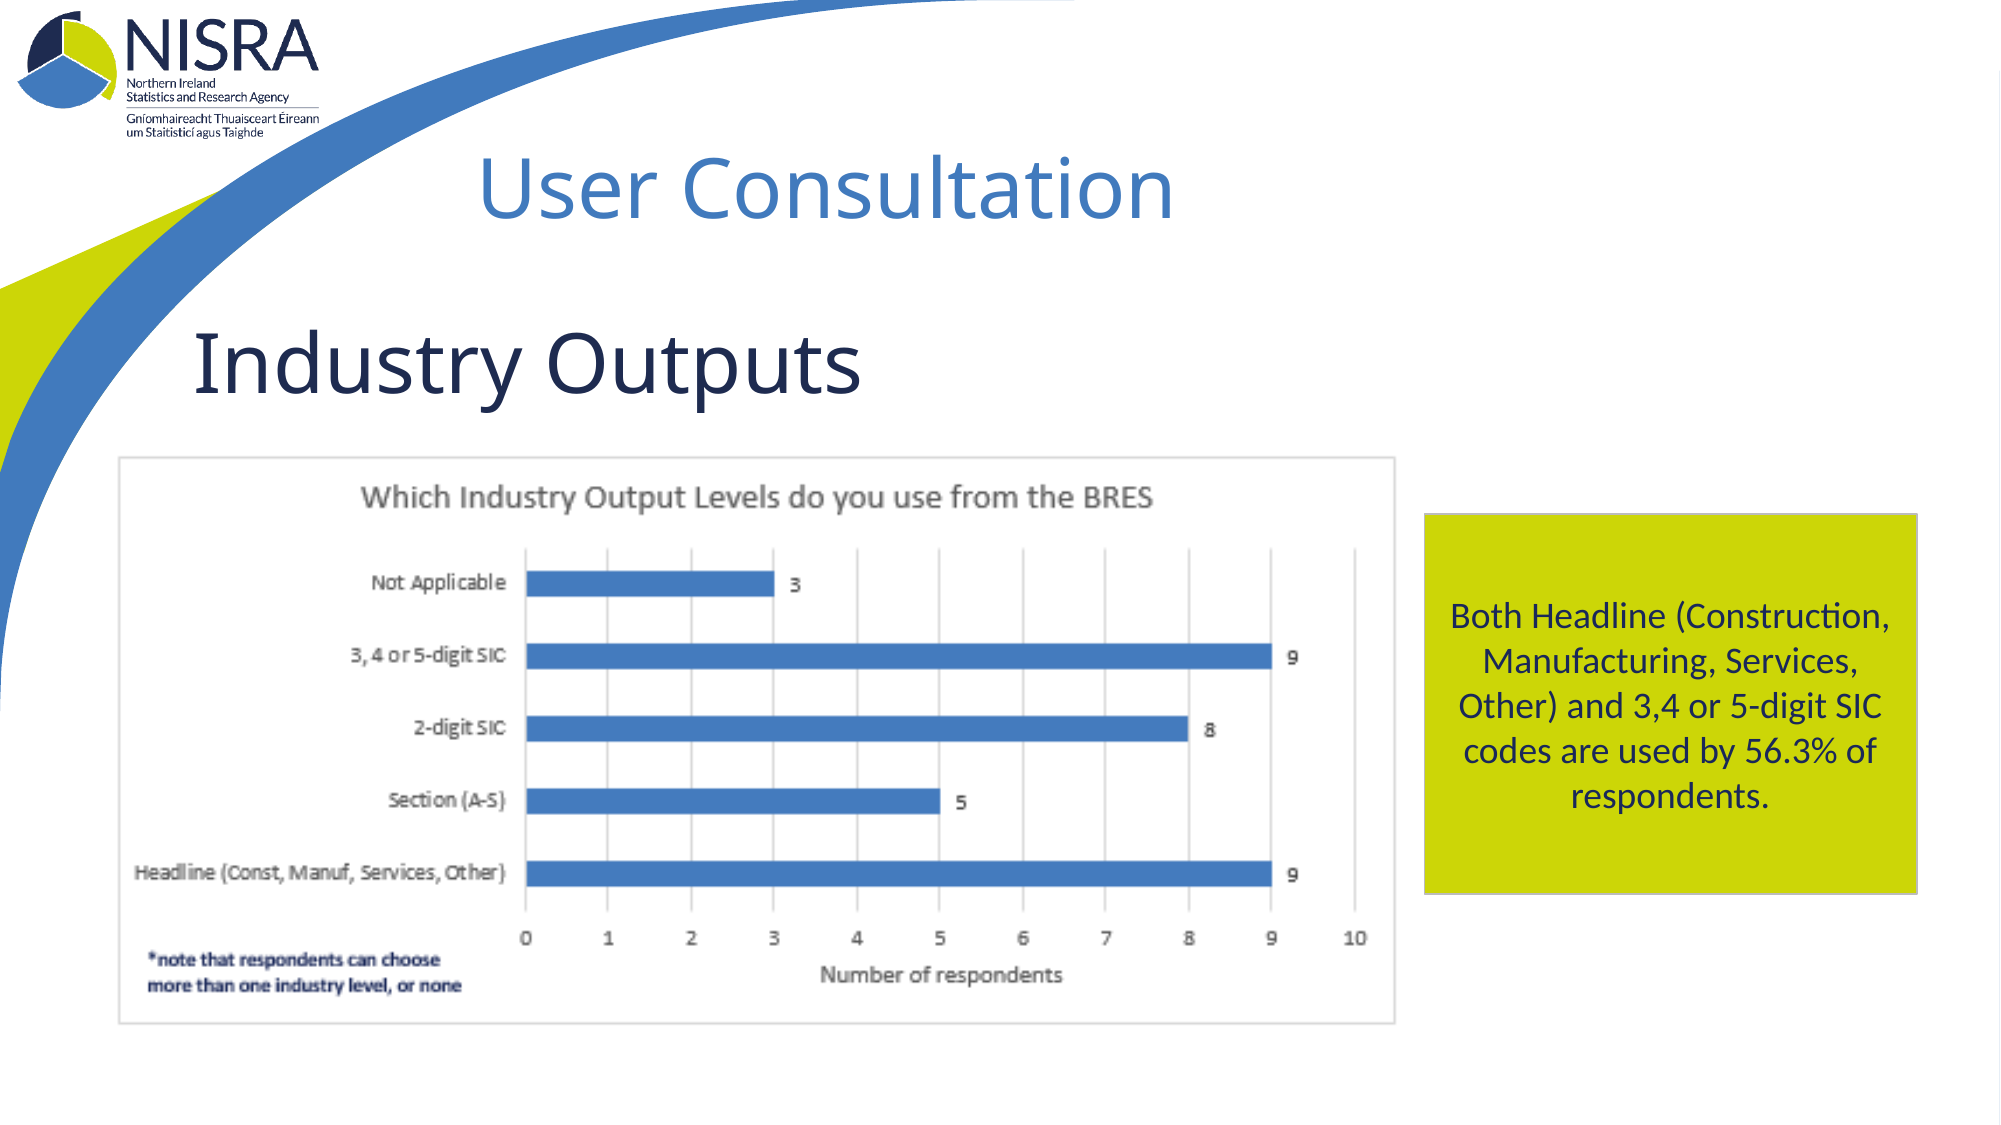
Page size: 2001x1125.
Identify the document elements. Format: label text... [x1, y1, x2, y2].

text_box Both Headline (Construction, Manufacturing, Services, Other) and 3,4 or 5-digit SIC codes are used by 56.3% of respondents. [1424, 513, 1918, 894]
text_box Industry Outputs [178, 289, 1449, 444]
picture [17, 11, 319, 139]
picture [100, 443, 1400, 1037]
title User Consultation [461, 92, 1855, 290]
